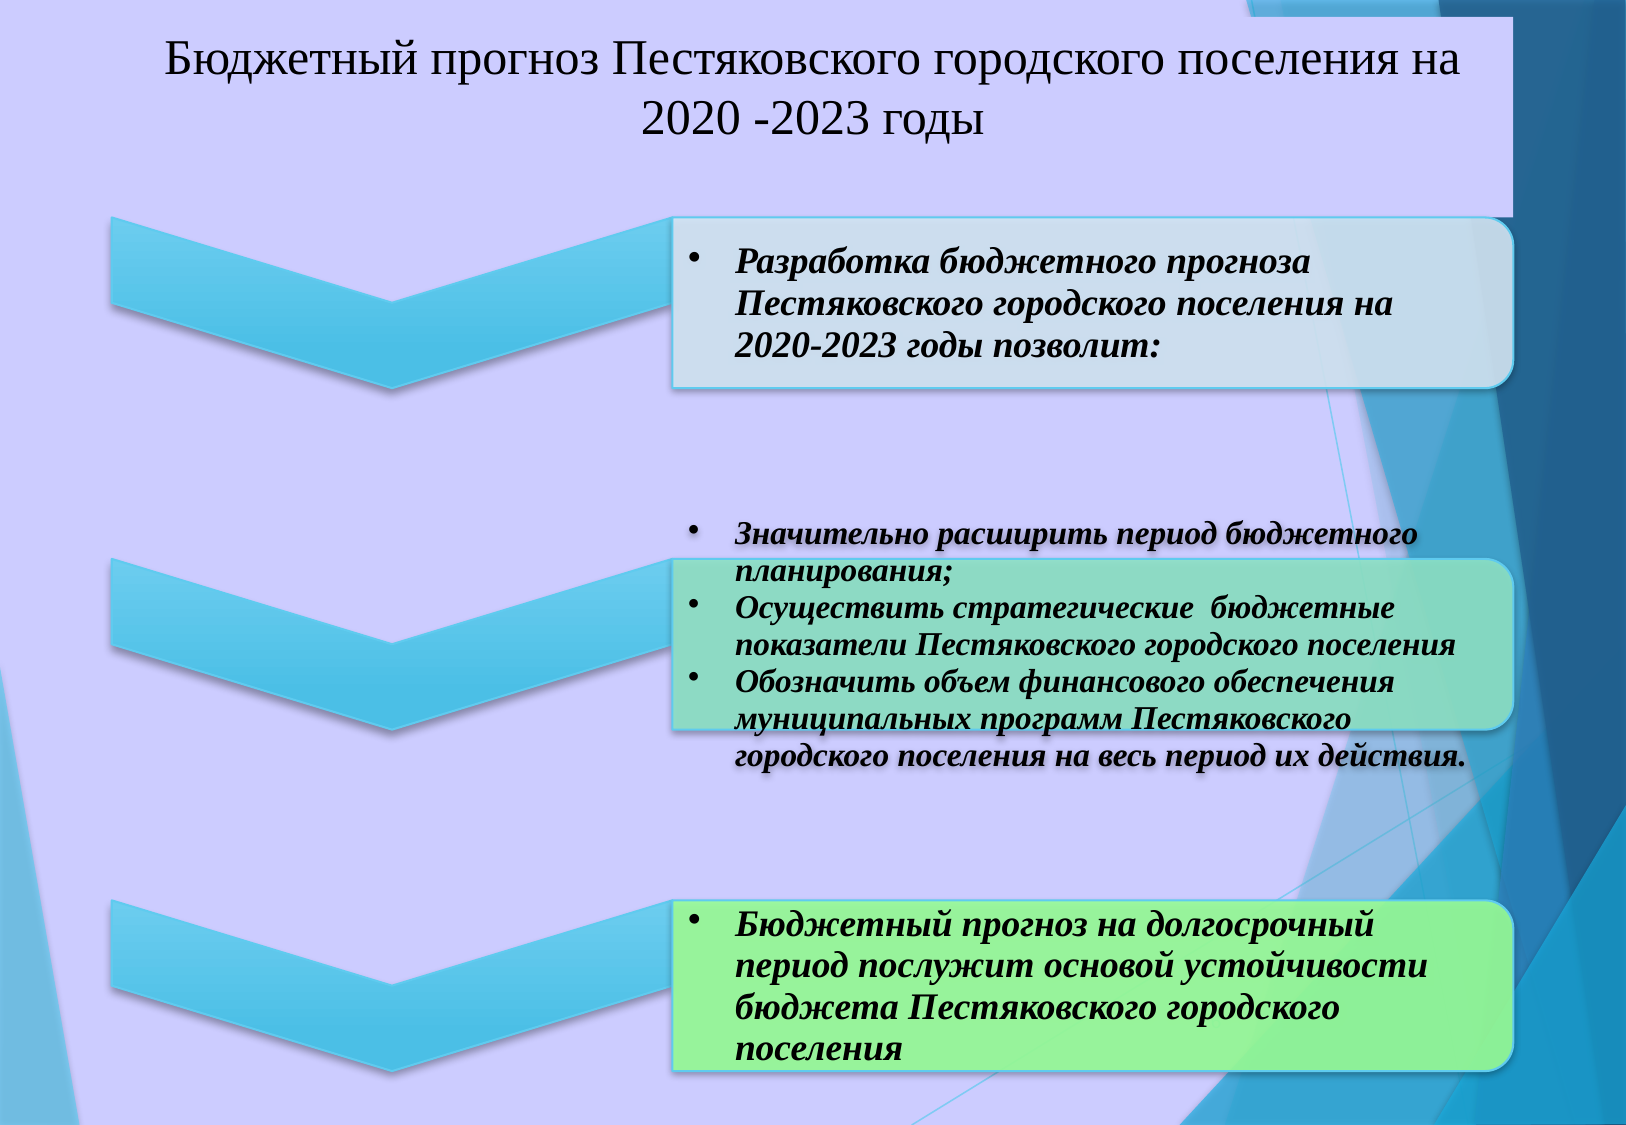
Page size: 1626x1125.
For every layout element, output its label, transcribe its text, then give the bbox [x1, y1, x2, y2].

title Бюджетный прогноз Пестяковского городского поселения на 2020 -2023 годы [111, 16, 1514, 216]
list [111, 216, 1514, 1072]
